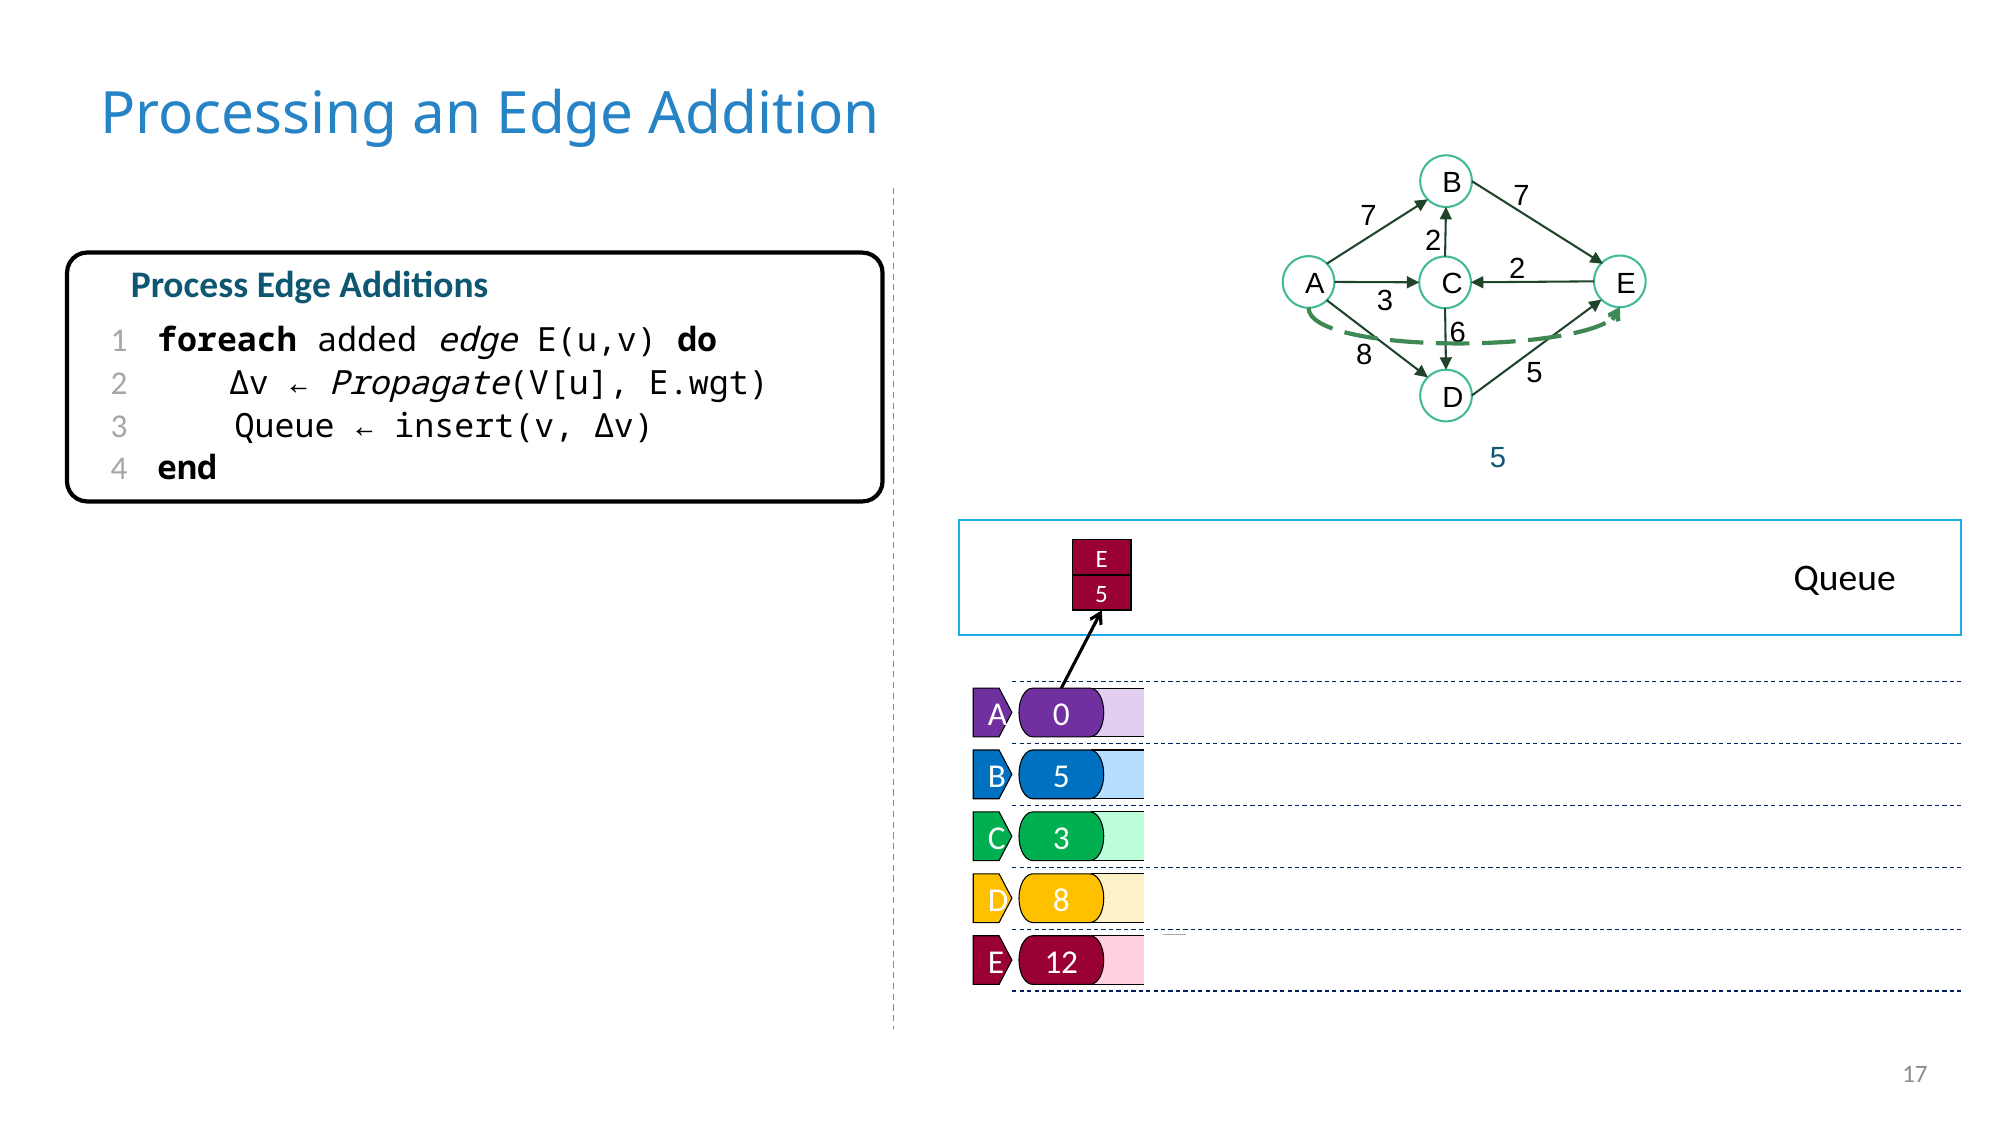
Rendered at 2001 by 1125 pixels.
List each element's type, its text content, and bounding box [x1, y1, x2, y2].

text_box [1144, 688, 1998, 985]
text_box Queue [1779, 545, 1911, 605]
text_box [1072, 539, 1131, 611]
slide_number 17 [1492, 1042, 1943, 1103]
text_box D [972, 872, 1012, 924]
text_box E [972, 934, 1012, 986]
text_box 5 [1474, 431, 1514, 482]
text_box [73, 308, 893, 495]
title Processing an Edge Addition [85, 66, 1907, 163]
text_box [66, 251, 884, 502]
text_box [958, 519, 1962, 636]
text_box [1282, 155, 1463, 422]
text_box B [972, 748, 1012, 800]
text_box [1465, 155, 1646, 422]
text_box A [972, 687, 1012, 738]
text_box C [972, 810, 1012, 862]
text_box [1061, 610, 1102, 689]
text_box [1012, 681, 1961, 992]
